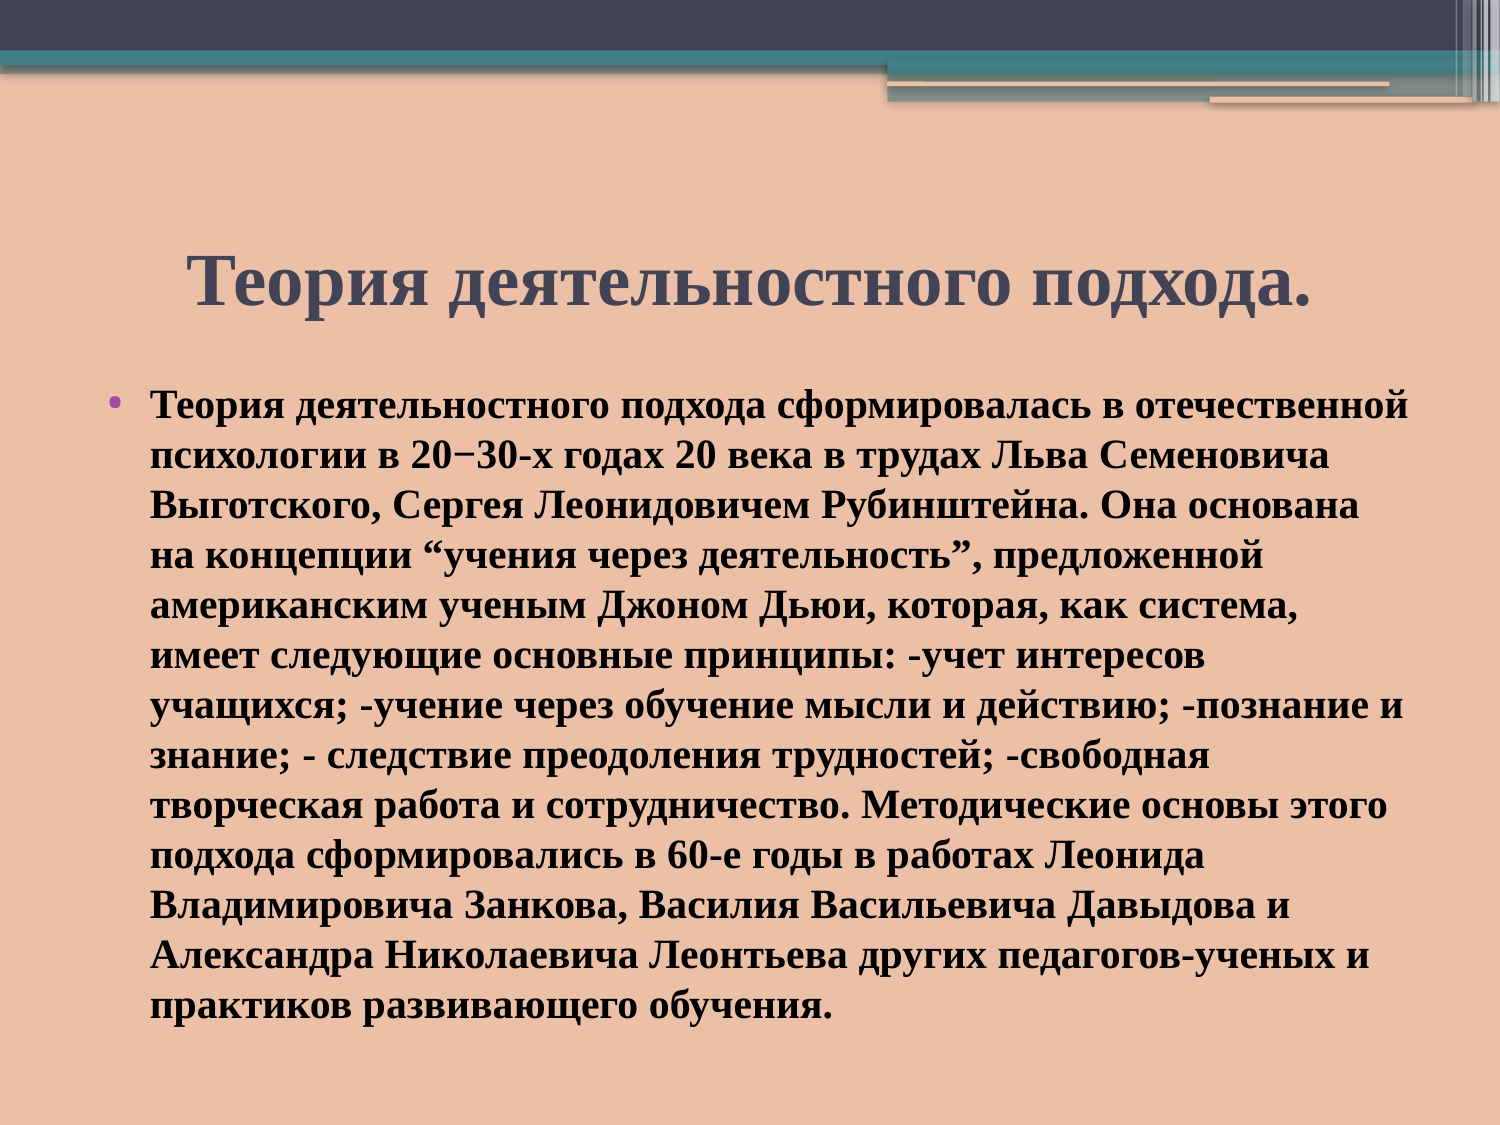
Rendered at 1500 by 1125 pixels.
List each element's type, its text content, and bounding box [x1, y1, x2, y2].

title Теория деятельностного подхода. [75, 187, 1425, 363]
list Теория деятельностного подхода сформировалась в отечественной психологии в 20−30-х годах 20 века в трудах Льва Семеновича Выготского, Сергея Леонидовичем Рубинштейна. Она основана на концепции “учения через деятельность”, предложенной американским ученым Джоном Дьюи, которая, как система, имеет следующие основные принципы: -учет интересов учащихся; -учение через обучение мысли и действию; -познание и знание; - следствие преодоления трудностей; -свободная творческая работа и сотрудничество. Методические основы этого подхода сформировались в 60-е годы в работах Леонида Владимировича Занкова, Василия Васильевича Давыдова и Александра Николаевича Леонтьева других педагогов-ученых и практиков развивающего обучения. [75, 368, 1425, 1079]
